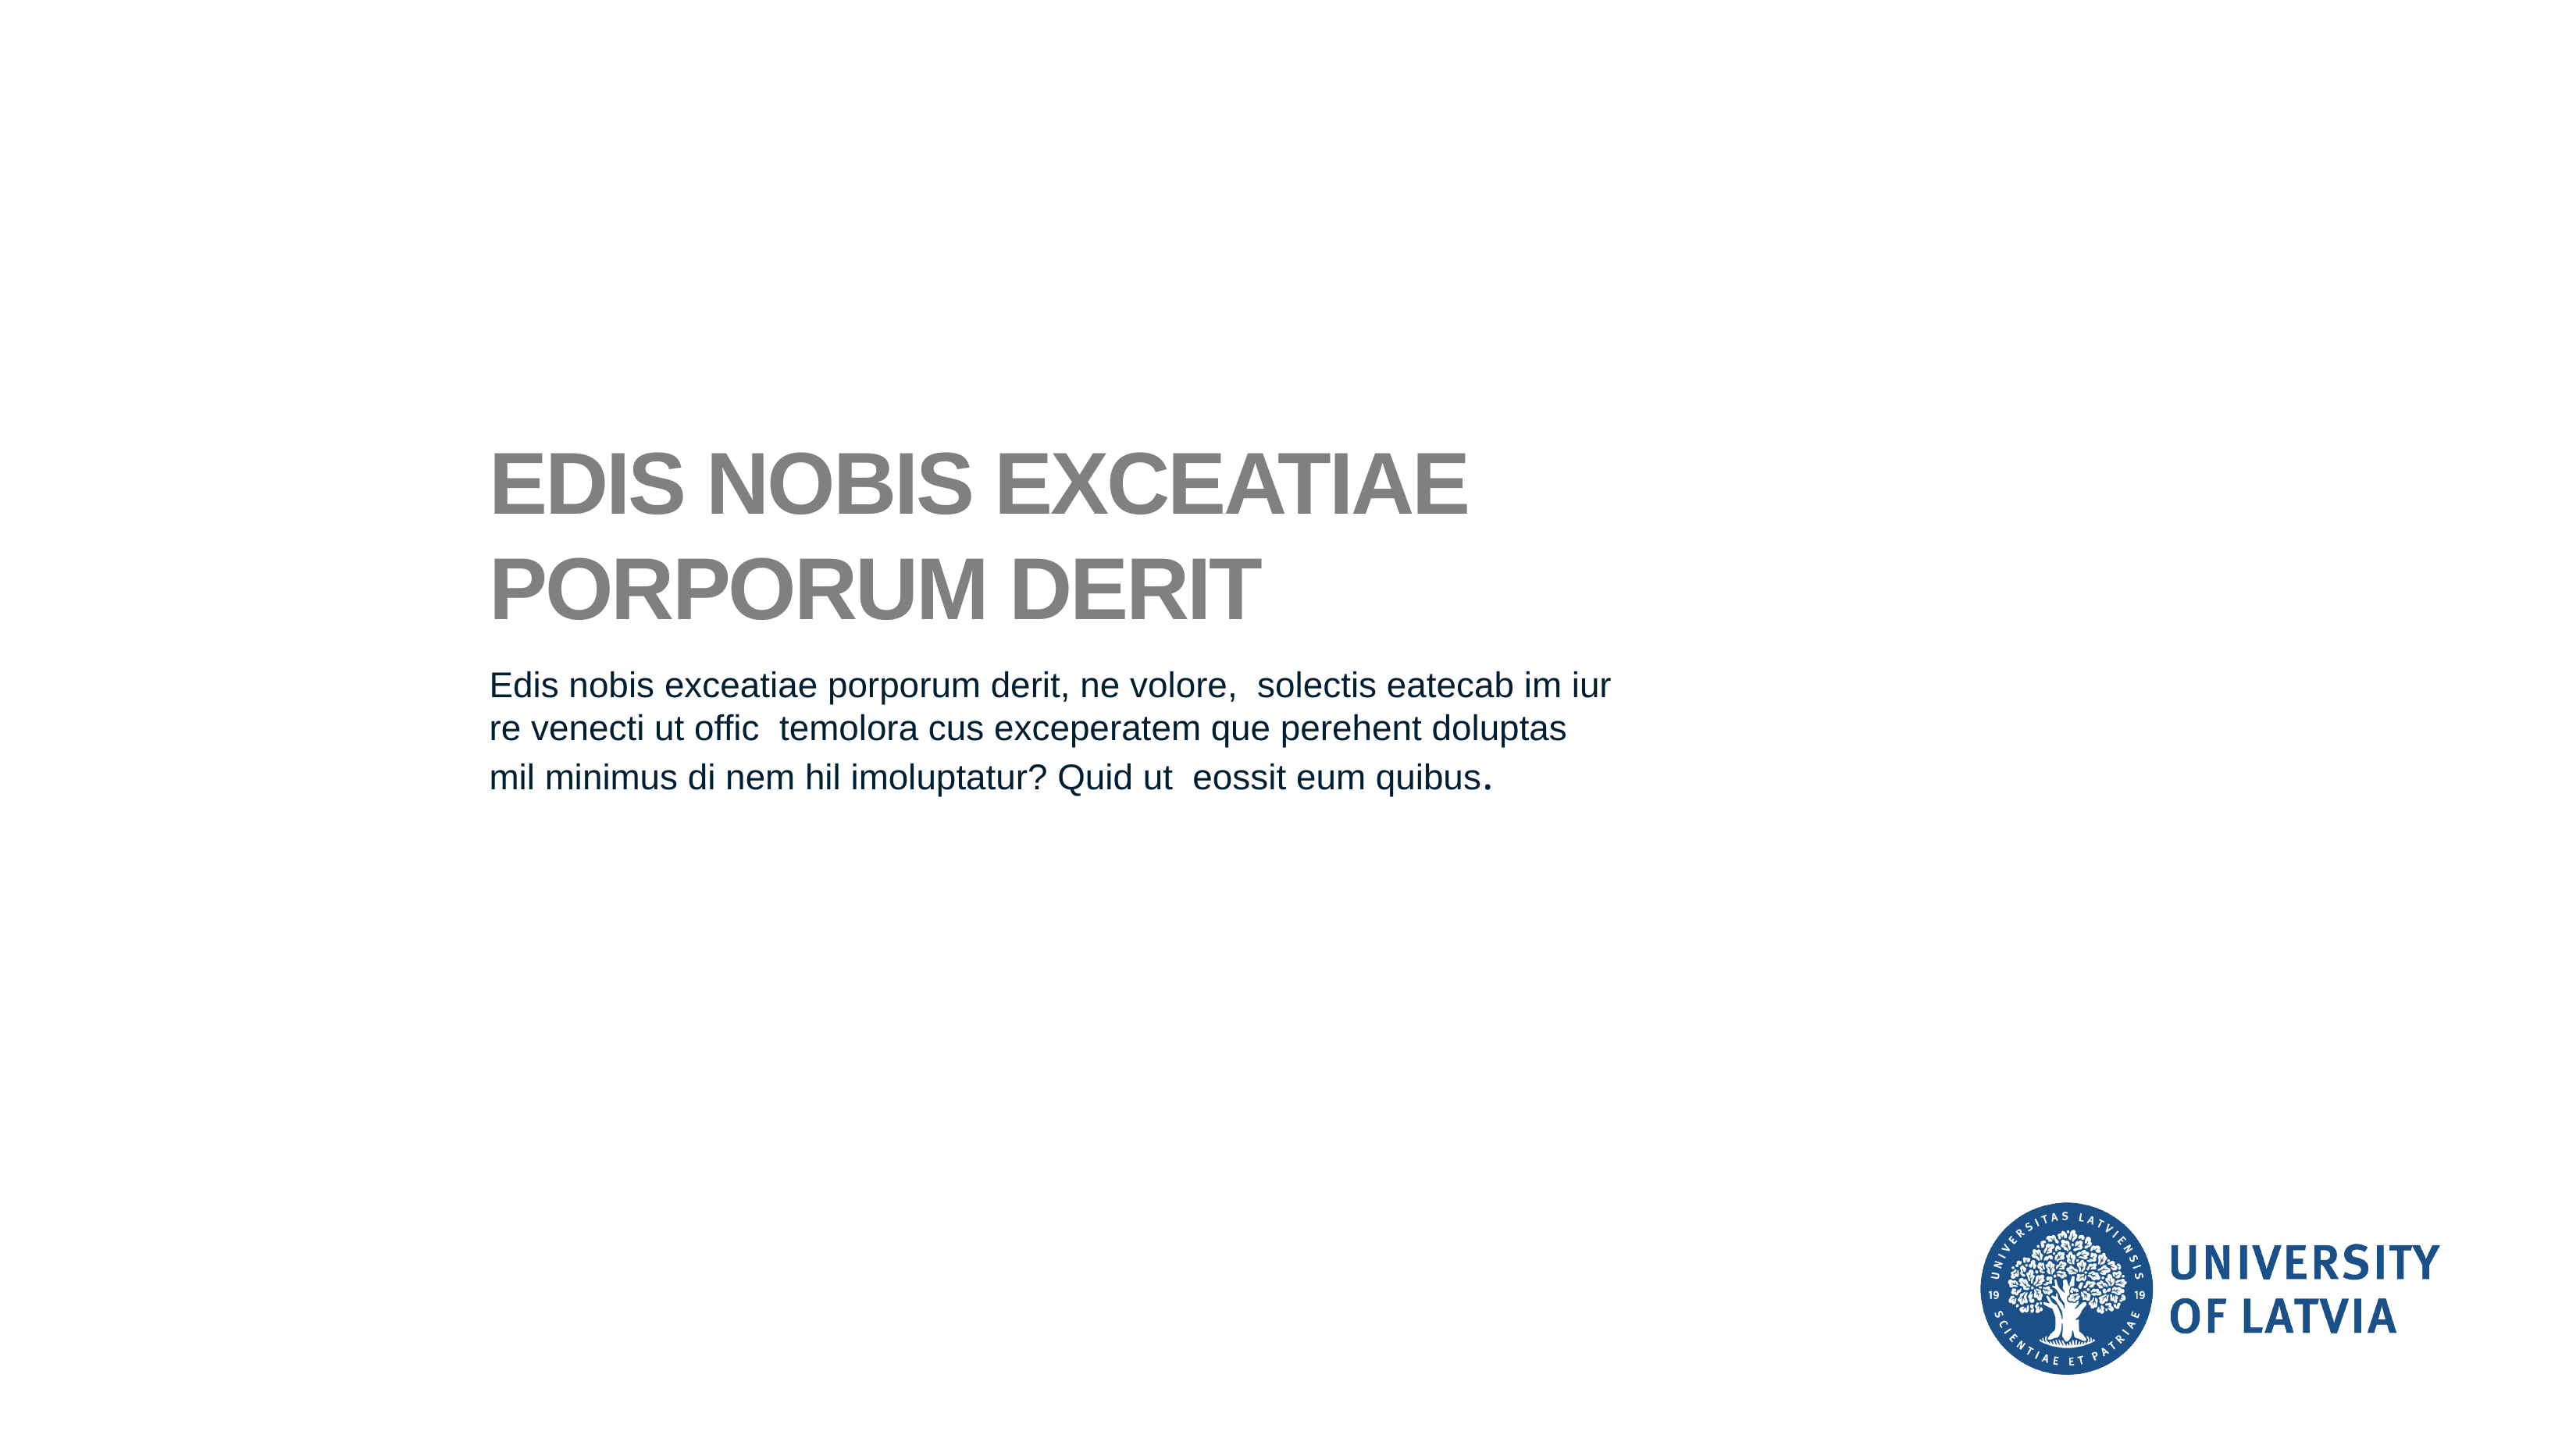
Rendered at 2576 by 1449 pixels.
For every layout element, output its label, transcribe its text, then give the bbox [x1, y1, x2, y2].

picture [1980, 1202, 2440, 1375]
list EDIS NOBIS EXCEATIAE PORPORUM DERIT [477, 420, 1942, 625]
list Edis nobis exceatiae porporum derit, ne volore, solectis eatecab im iur re venecti ut offic temolora cus exceperatem que perehent doluptas mil minimus di nem hil imoluptatur? Quid ut eossit eum quibus. [477, 656, 1630, 1154]
